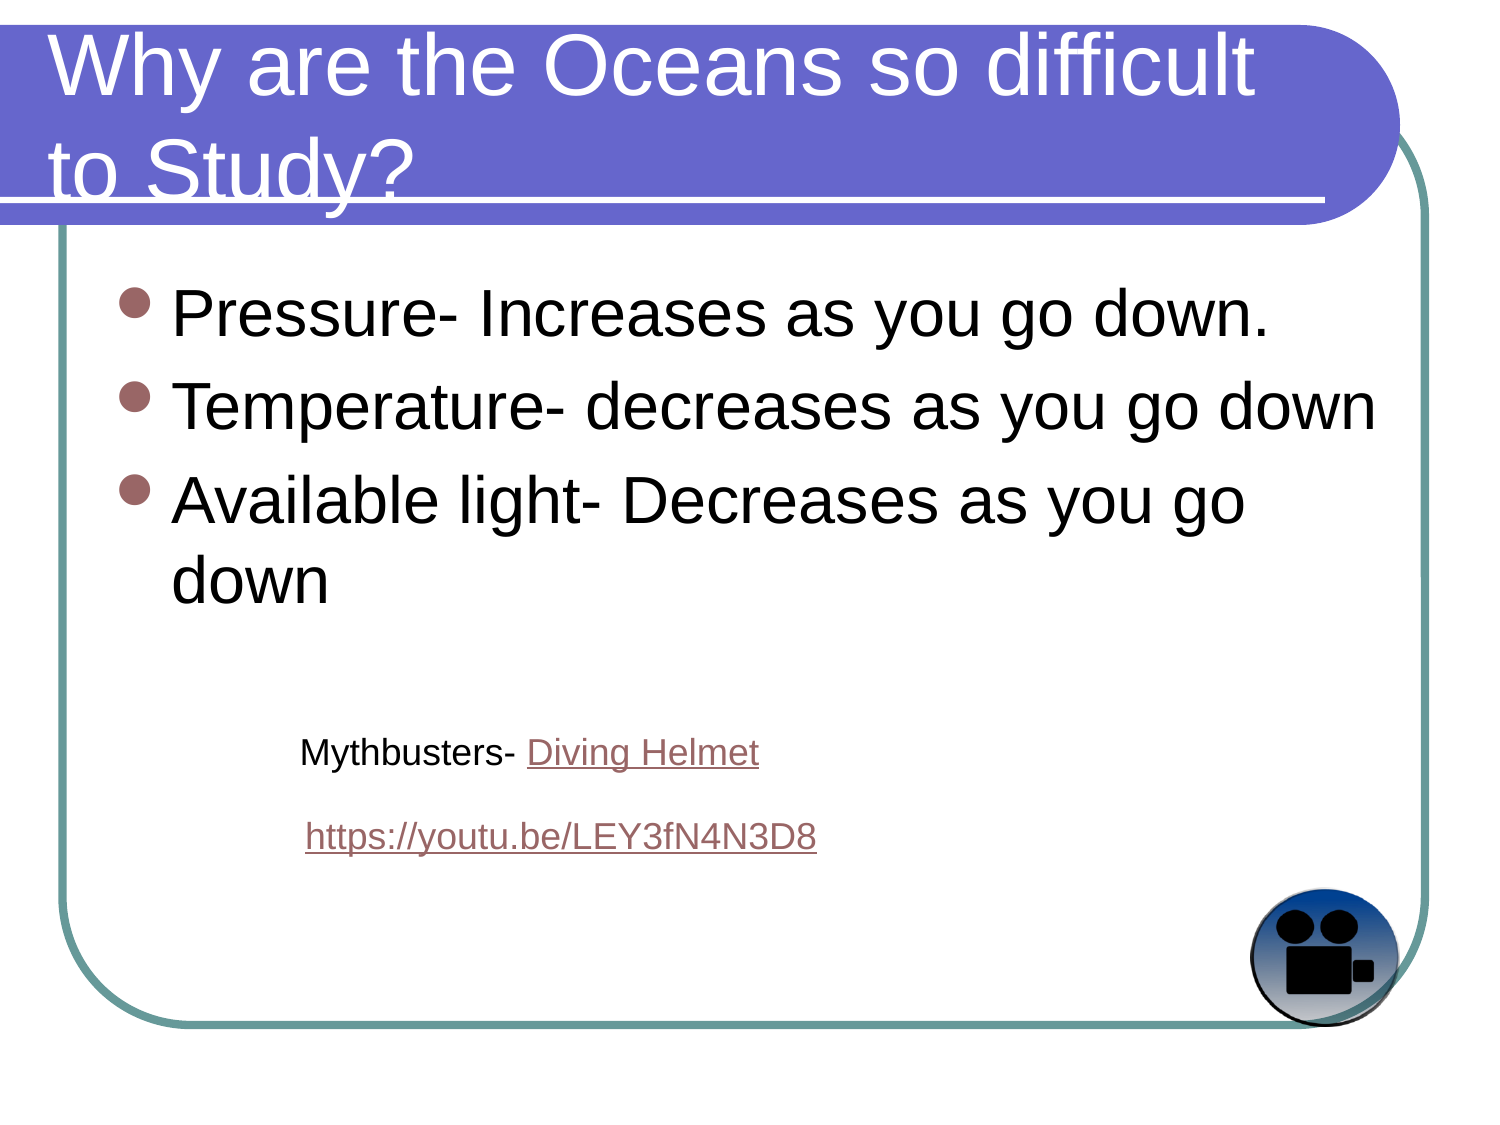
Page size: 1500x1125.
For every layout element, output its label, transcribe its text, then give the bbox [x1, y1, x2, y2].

text_box https://youtu.be/LEY3fN4N3D8 [290, 805, 833, 865]
text_box Mythbusters- Diving Helmet [284, 720, 885, 780]
list Pressure- Increases as you go down. Temperature- decreases as you go down Available light- Decreases as you go down [99, 262, 1401, 988]
title Why are the Oceans so difficult to Study? [31, 37, 1348, 188]
picture [1249, 887, 1401, 1027]
